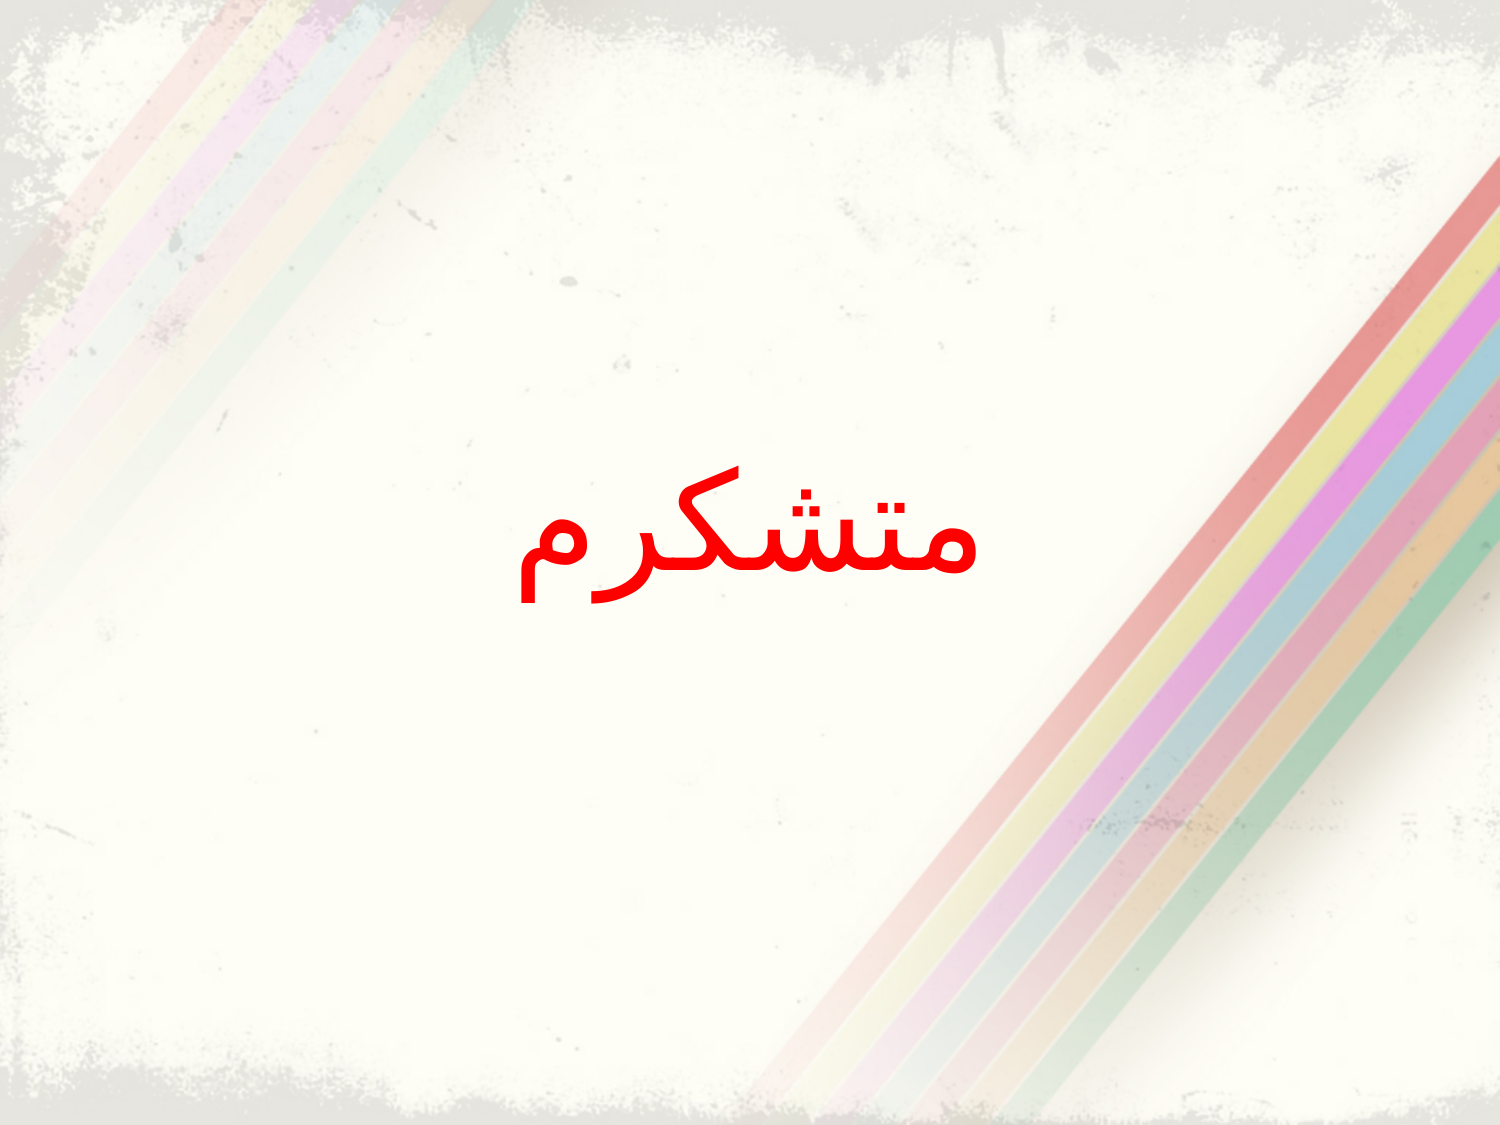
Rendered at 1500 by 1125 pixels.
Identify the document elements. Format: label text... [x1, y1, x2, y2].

list متشکرم [75, 425, 1425, 1005]
picture [0, 0, 1500, 1125]
